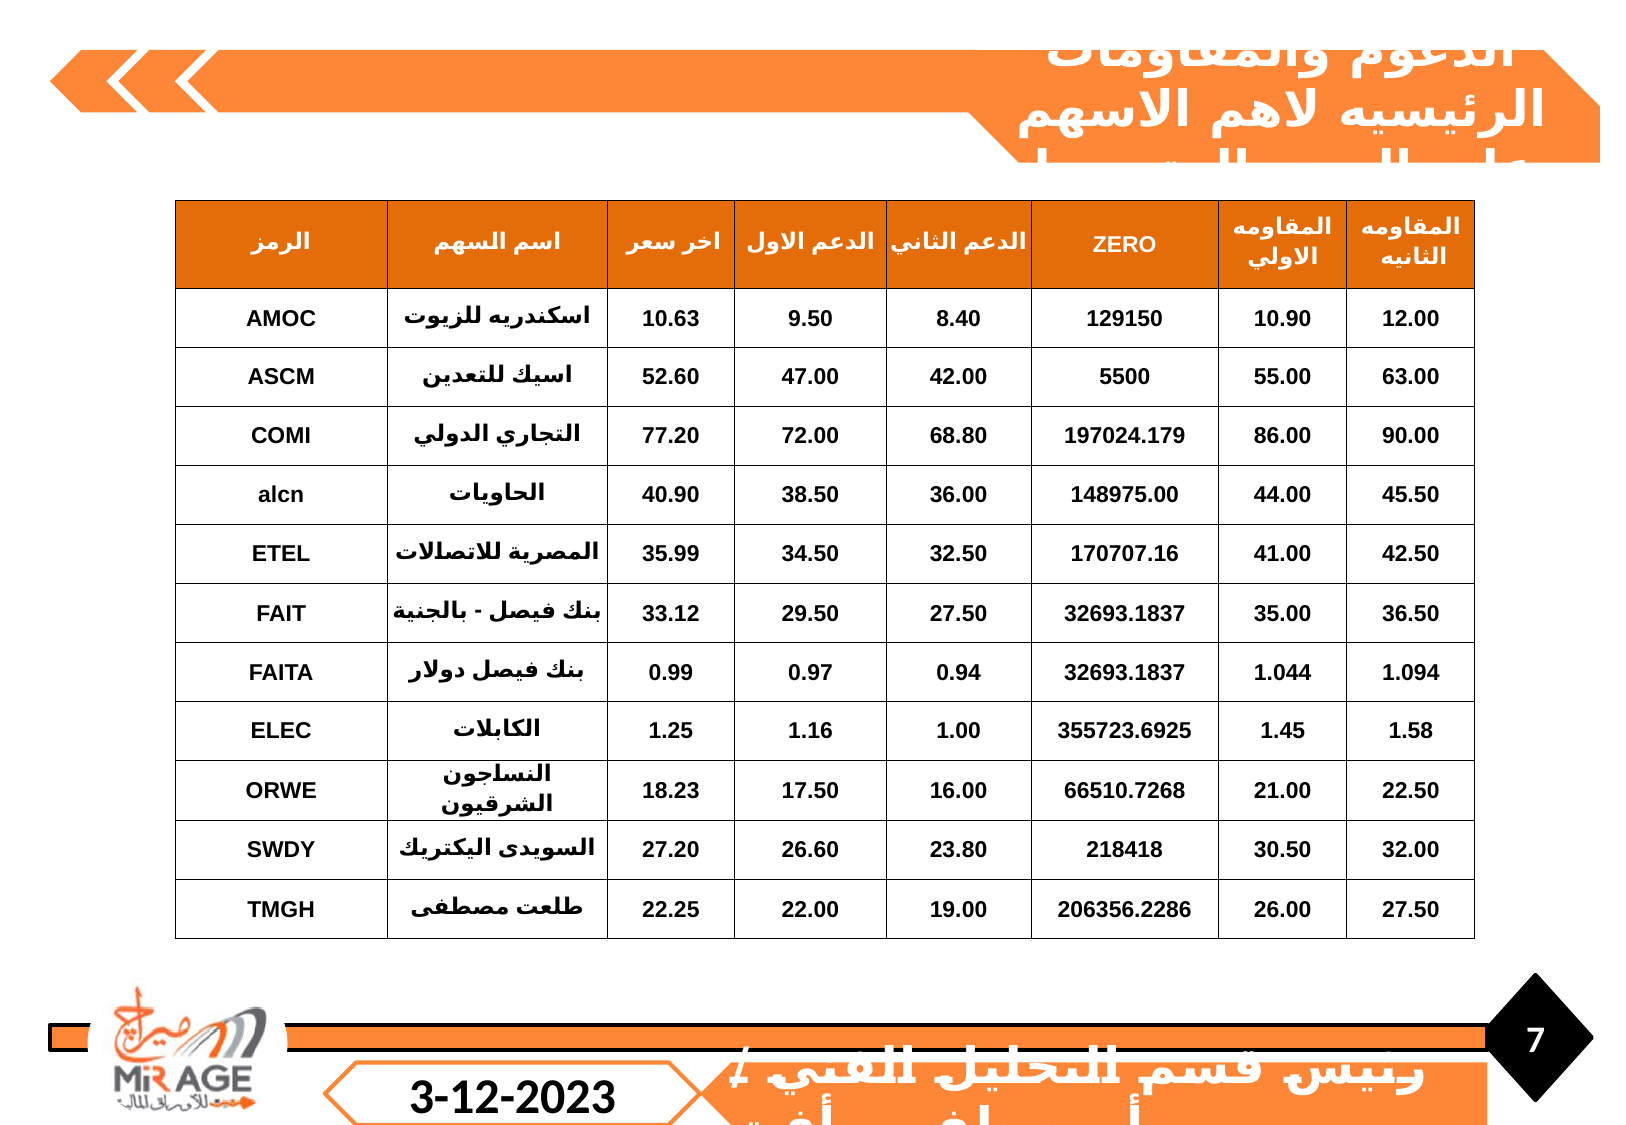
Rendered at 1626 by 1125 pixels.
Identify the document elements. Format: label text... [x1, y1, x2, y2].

table_cell 38.50 [735, 466, 886, 524]
table_cell 32693.1837 [1032, 643, 1218, 701]
table_cell 68.80 [887, 407, 1031, 465]
table_cell 0.94 [887, 643, 1031, 701]
table_cell 47.00 [735, 348, 886, 406]
table_cell TMGH [176, 880, 387, 938]
table_cell 18.23 [608, 761, 734, 820]
table_cell 29.50 [735, 584, 886, 642]
text_box رئيس قسم التحليل الفني / أ.مصطفي رأفت [700, 1060, 1490, 1125]
table_cell 206356.2286 [1032, 880, 1218, 938]
table_cell 77.20 [608, 407, 734, 465]
table_cell 42.50 [1347, 525, 1474, 583]
text_box 3-12-2023 [322, 1060, 703, 1125]
table_cell 16.00 [887, 761, 1031, 820]
table_header المقاومه الاولي [1219, 201, 1346, 288]
table_header الرمز [176, 201, 387, 288]
table_cell 21.00 [1219, 761, 1346, 820]
table_cell 23.80 [887, 821, 1031, 879]
text_box [47, 47, 140, 115]
table_cell 218418 [1032, 821, 1218, 879]
table_cell alcn [176, 466, 387, 524]
table_cell 90.00 [1347, 407, 1474, 465]
table_cell 148975.00 [1032, 466, 1218, 524]
table_cell الحاويات [388, 466, 607, 524]
text_box [48, 1023, 88, 1052]
table_cell ASCM [176, 348, 387, 406]
table_cell اسكندريه للزيوت [388, 289, 607, 347]
table_cell 1.25 [608, 702, 734, 760]
text_box 7 [1489, 972, 1594, 1103]
table_cell بنك فيصل - بالجنية [388, 584, 607, 642]
table_header اسم السهم [388, 201, 607, 288]
table_cell 32693.1837 [1032, 584, 1218, 642]
table_cell 129150 [1032, 289, 1218, 347]
table_cell اسيك للتعدين [388, 348, 607, 406]
table_cell 1.00 [887, 702, 1031, 760]
table_cell 10.90 [1219, 289, 1346, 347]
table_cell 1.45 [1219, 702, 1346, 760]
table_cell 0.99 [608, 643, 734, 701]
table_cell 33.12 [608, 584, 734, 642]
table_cell 42.00 [887, 348, 1031, 406]
table_header الدعم الاول [735, 201, 886, 288]
text_box [85, 960, 290, 1125]
table_cell 27.20 [608, 821, 734, 879]
table_cell 52.60 [608, 348, 734, 406]
table_cell 66510.7268 [1032, 761, 1218, 820]
table_cell AMOC [176, 289, 387, 347]
table_cell 72.00 [735, 407, 886, 465]
table_cell 1.044 [1219, 643, 1346, 701]
table_cell النساجون الشرقيون [388, 761, 607, 820]
table_cell 5500 [1032, 348, 1218, 406]
table_cell 44.00 [1219, 466, 1346, 524]
table_cell 197024.179 [1032, 407, 1218, 465]
table_cell 35.99 [608, 525, 734, 583]
table_cell FAIT [176, 584, 387, 642]
table_cell 36.50 [1347, 584, 1474, 642]
table_cell SWDY [176, 821, 387, 879]
table_cell السويدى اليكتريك [388, 821, 607, 879]
table_header المقاومه الثانيه [1347, 201, 1474, 288]
text_box [116, 47, 208, 115]
table_cell طلعت مصطفى [388, 880, 607, 938]
table_cell ORWE [176, 761, 387, 820]
table_cell 34.50 [735, 525, 886, 583]
table_cell 40.90 [608, 466, 734, 524]
table_cell 26.00 [1219, 880, 1346, 938]
table_cell 32.50 [887, 525, 1031, 583]
text_box [287, 1023, 1490, 1052]
table_cell 8.40 [887, 289, 1031, 347]
table_cell 41.00 [1219, 525, 1346, 583]
table_cell 12.00 [1347, 289, 1474, 347]
table_cell FAITA [176, 643, 387, 701]
table_cell 22.50 [1347, 761, 1474, 820]
table_cell بنك فيصل دولار [388, 643, 607, 701]
table_cell COMI [176, 407, 387, 465]
table_cell 9.50 [735, 289, 886, 347]
table_header الدعم الثاني [887, 201, 1031, 288]
table_cell 45.50 [1347, 466, 1474, 524]
table_cell 32.00 [1347, 821, 1474, 879]
table_cell 36.00 [887, 466, 1031, 524]
table_header اخر سعر [608, 201, 734, 288]
table_cell 10.63 [608, 289, 734, 347]
table_cell 26.60 [735, 821, 886, 879]
table_cell 22.25 [608, 880, 734, 938]
table_cell 35.00 [1219, 584, 1346, 642]
table_cell 19.00 [887, 880, 1031, 938]
table_cell 27.50 [1347, 880, 1474, 938]
table_cell 1.58 [1347, 702, 1474, 760]
text_box الدعوم والمقاومات الرئيسيه لاهم الاسهم علي المدي المتوسط [960, 47, 1603, 165]
table_cell 1.16 [735, 702, 886, 760]
table_cell 0.97 [735, 643, 886, 701]
table_cell 22.00 [735, 880, 886, 938]
table_cell 30.50 [1219, 821, 1346, 879]
table_cell 63.00 [1347, 348, 1474, 406]
table_cell 27.50 [887, 584, 1031, 642]
table_header ZERO [1032, 201, 1218, 288]
table_cell 17.50 [735, 761, 886, 820]
table_cell التجاري الدولي [388, 407, 607, 465]
table_cell 355723.6925 [1032, 702, 1218, 760]
text_box [185, 47, 967, 115]
table_cell المصرية للاتصالات [388, 525, 607, 583]
table_cell 170707.16 [1032, 525, 1218, 583]
table_cell 55.00 [1219, 348, 1346, 406]
table_cell 86.00 [1219, 407, 1346, 465]
table_cell ELEC [176, 702, 387, 760]
table_cell 1.094 [1347, 643, 1474, 701]
table_cell ETEL [176, 525, 387, 583]
table_cell الكابلات [388, 702, 607, 760]
